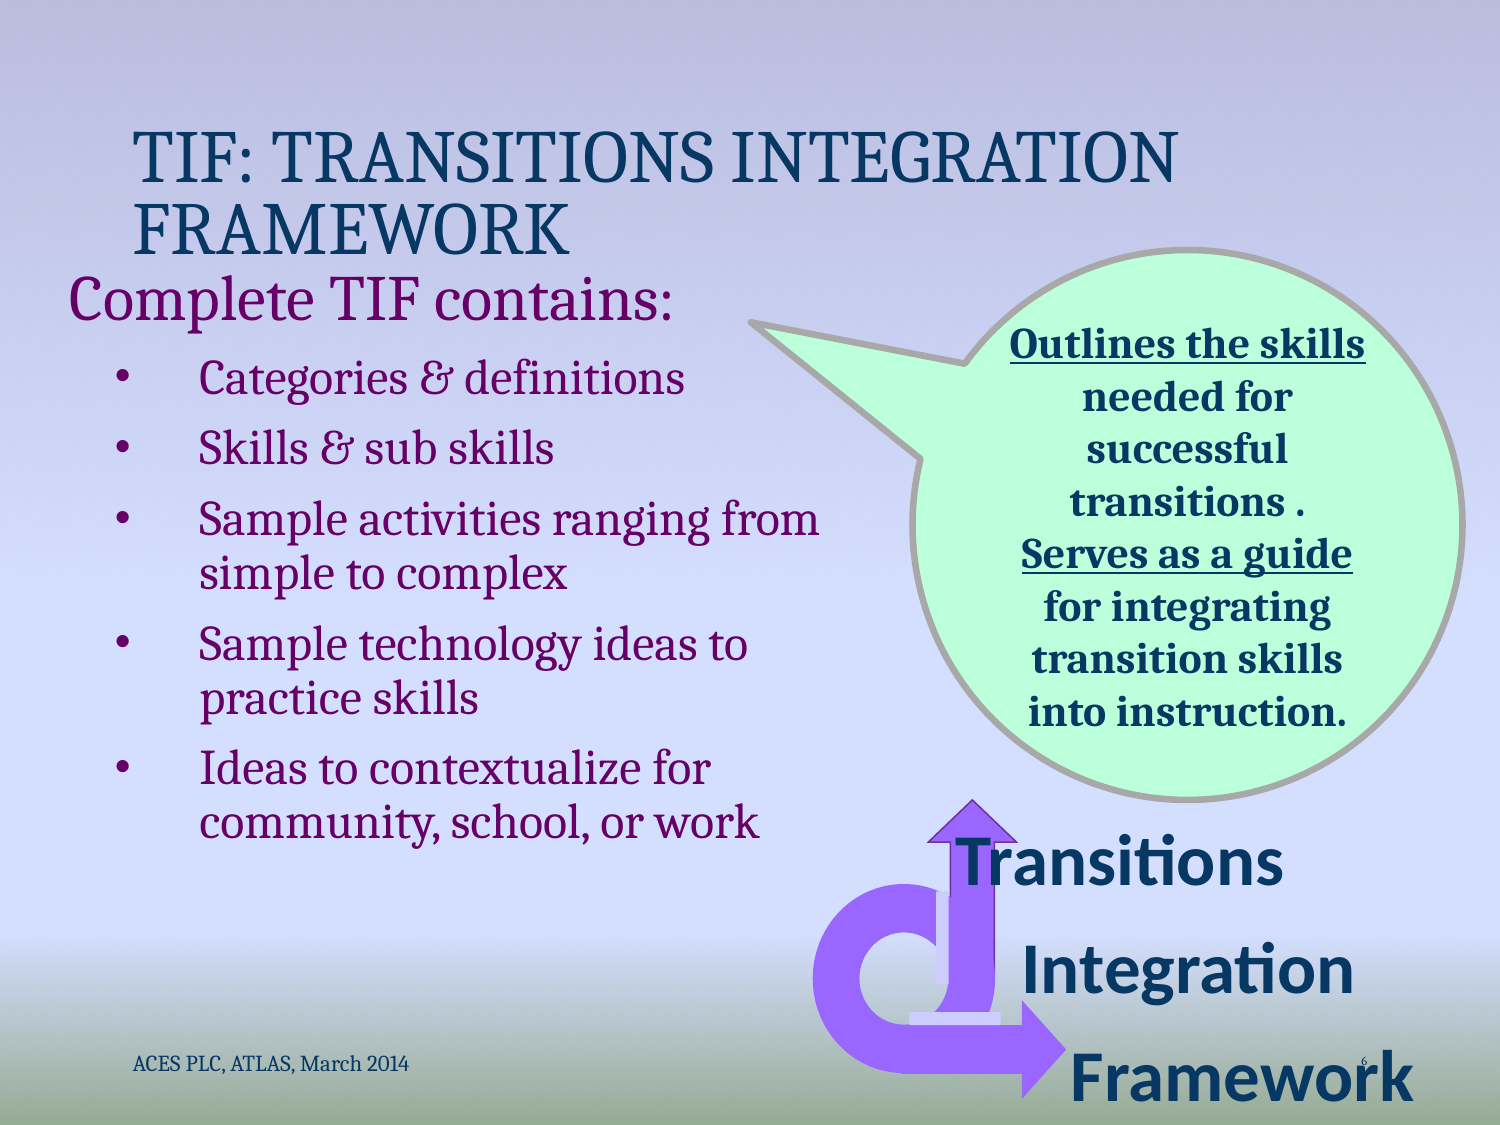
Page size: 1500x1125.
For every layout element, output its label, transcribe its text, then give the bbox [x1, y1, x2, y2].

title TIF: Transitions Integration Framework [112, 79, 1388, 280]
text_box Outlines the skills needed for successful transitions . Serves as a guide for integrating transition skills into instruction. [747, 246, 1466, 797]
footer ACES PLC, ATLAS, March 2014 [112, 1045, 807, 1078]
picture [0, 0, 1500, 1125]
picture [850, 280, 1053, 359]
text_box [813, 799, 1500, 1118]
picture [850, 408, 1128, 798]
list Complete TIF contains: Categories & definitions Skills & sub skills Sample activities ranging from simple to complex Sample technology ideas to practice skills Ideas to contextualize for community, school, or work [50, 254, 850, 950]
